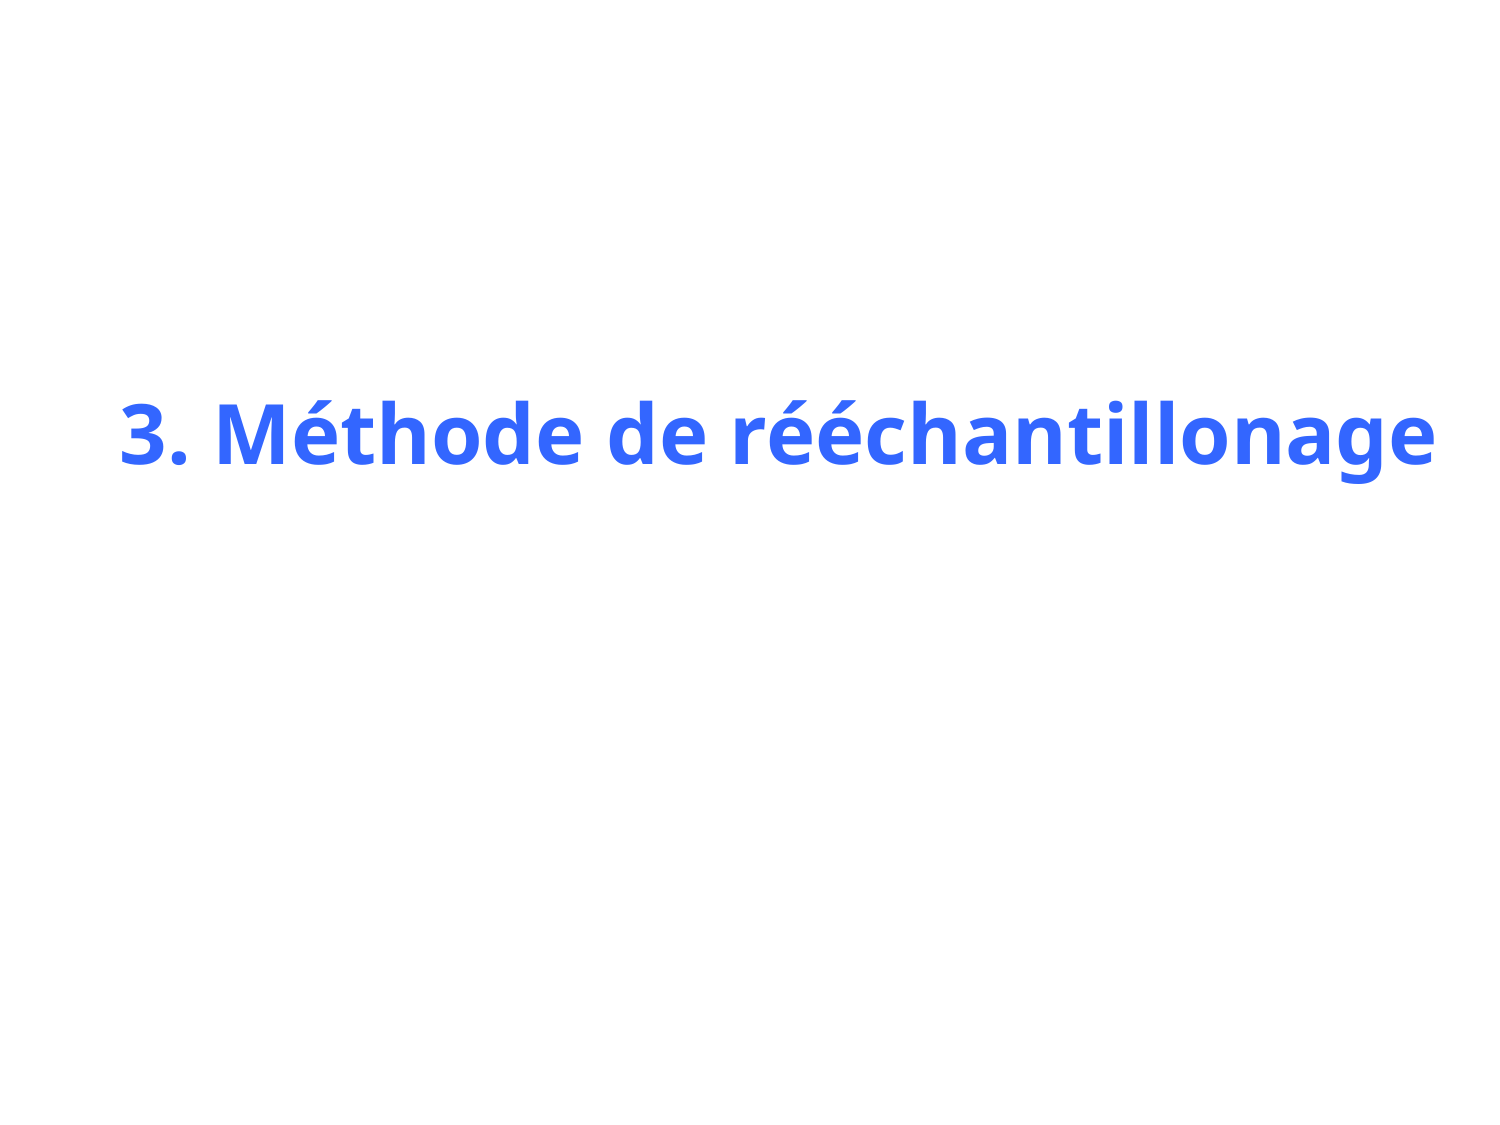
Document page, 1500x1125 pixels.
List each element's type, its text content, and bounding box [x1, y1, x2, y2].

text_box 3. Méthode de rééchantillonage [88, 373, 1471, 646]
